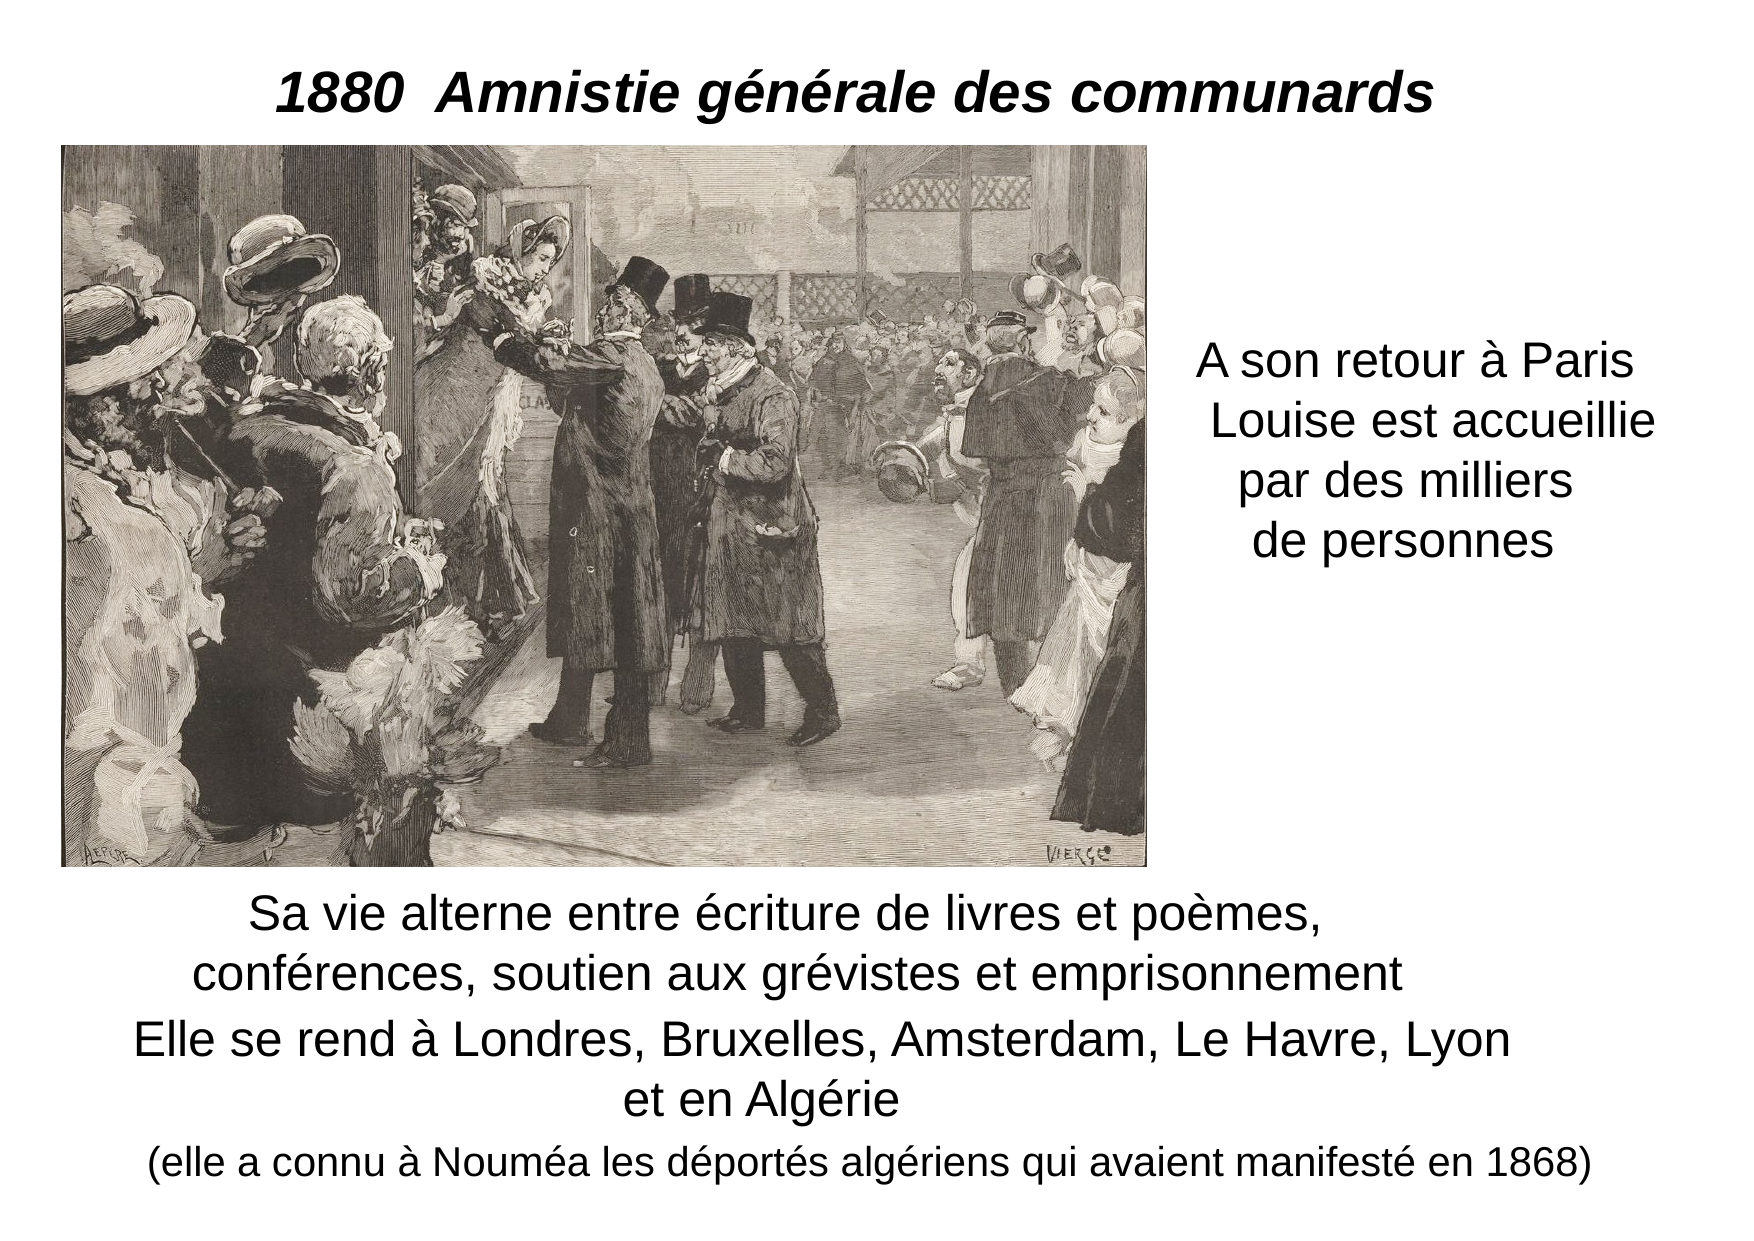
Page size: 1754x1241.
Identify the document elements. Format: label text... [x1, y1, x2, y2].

text_box A son retour à Paris Louise est accueillie par des milliers de personnes [1181, 319, 1683, 614]
text_box Sa vie alterne entre écriture de livres et poèmes, conférences, soutien aux grévistes et emprisonnement [177, 872, 1458, 998]
text_box 1880 Amnistie générale des communards [260, 47, 1588, 128]
picture [61, 145, 1148, 868]
text_box Elle se rend à Londres, Bruxelles, Amsterdam, Le Havre, Lyon et en Algérie (elle a connu à Nouméa les déportés algériens qui avaient manifesté en 1868) [118, 998, 1654, 1228]
